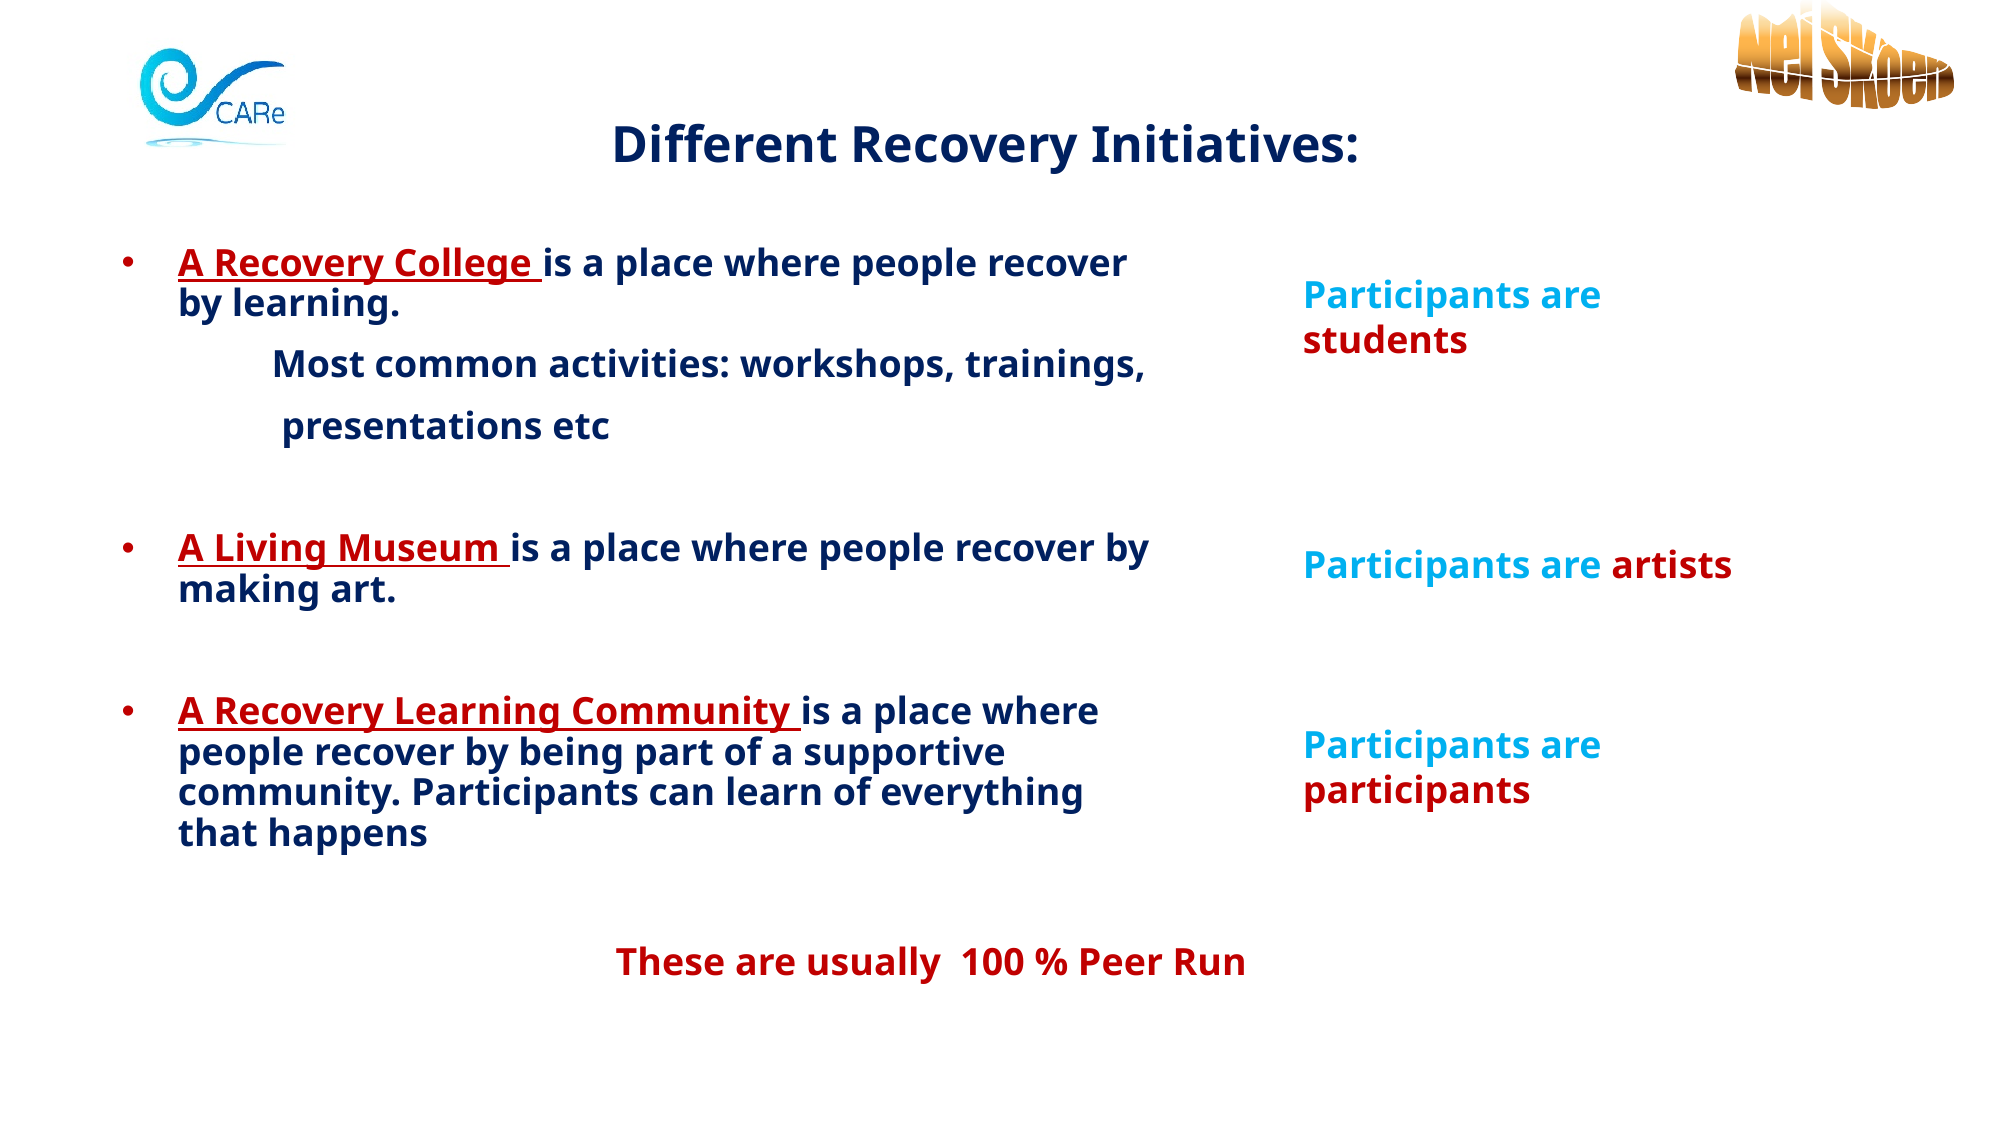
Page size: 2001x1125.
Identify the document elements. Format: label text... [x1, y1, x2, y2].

text_box These are usually 100 % Peer Run [127, 930, 1736, 990]
picture [1735, 0, 1954, 109]
text_box Participants are students Participants are artists Participants are participants [1288, 264, 1791, 819]
subtitle A Recovery College is a place where people recover by learning. Most common activities: workshops, trainings, presentations etc A Living Museum is a place where people recover by making art. A Recovery Learning Community is a place where people recover by being part of a supportive community. Participants can learn of everything that happens [106, 236, 1167, 1111]
title Different Recovery Initiatives: [453, 69, 1736, 182]
picture [0, 0, 453, 221]
